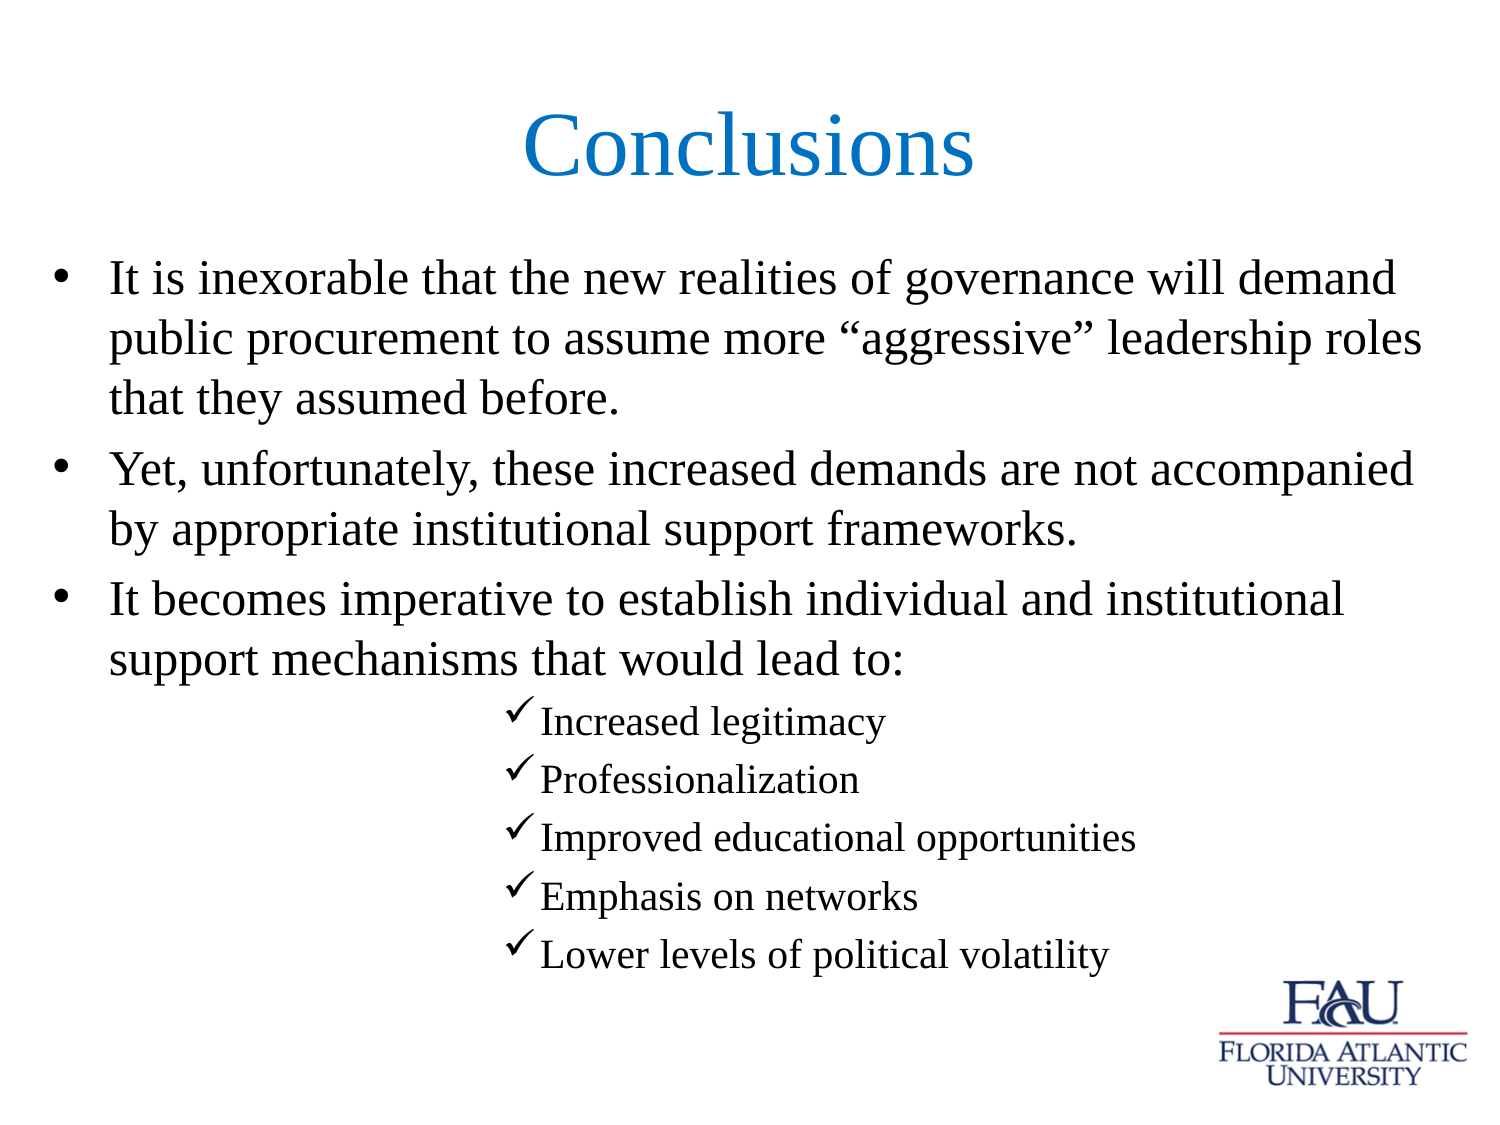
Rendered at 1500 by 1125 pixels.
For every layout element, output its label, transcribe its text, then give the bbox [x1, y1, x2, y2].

picture [1212, 974, 1474, 1094]
list It is inexorable that the new realities of governance will demand public procurement to assume more “aggressive” leadership roles that they assumed before. Yet, unfortunately, these increased demands are not accompanied by appropriate institutional support frameworks. It becomes imperative to establish individual and institutional support mechanisms that would lead to: Increased legitimacy Professionalization Improved educational opportunities Emphasis on networks Lower levels of political volatility [37, 237, 1463, 1100]
title Conclusions [75, 45, 1425, 233]
